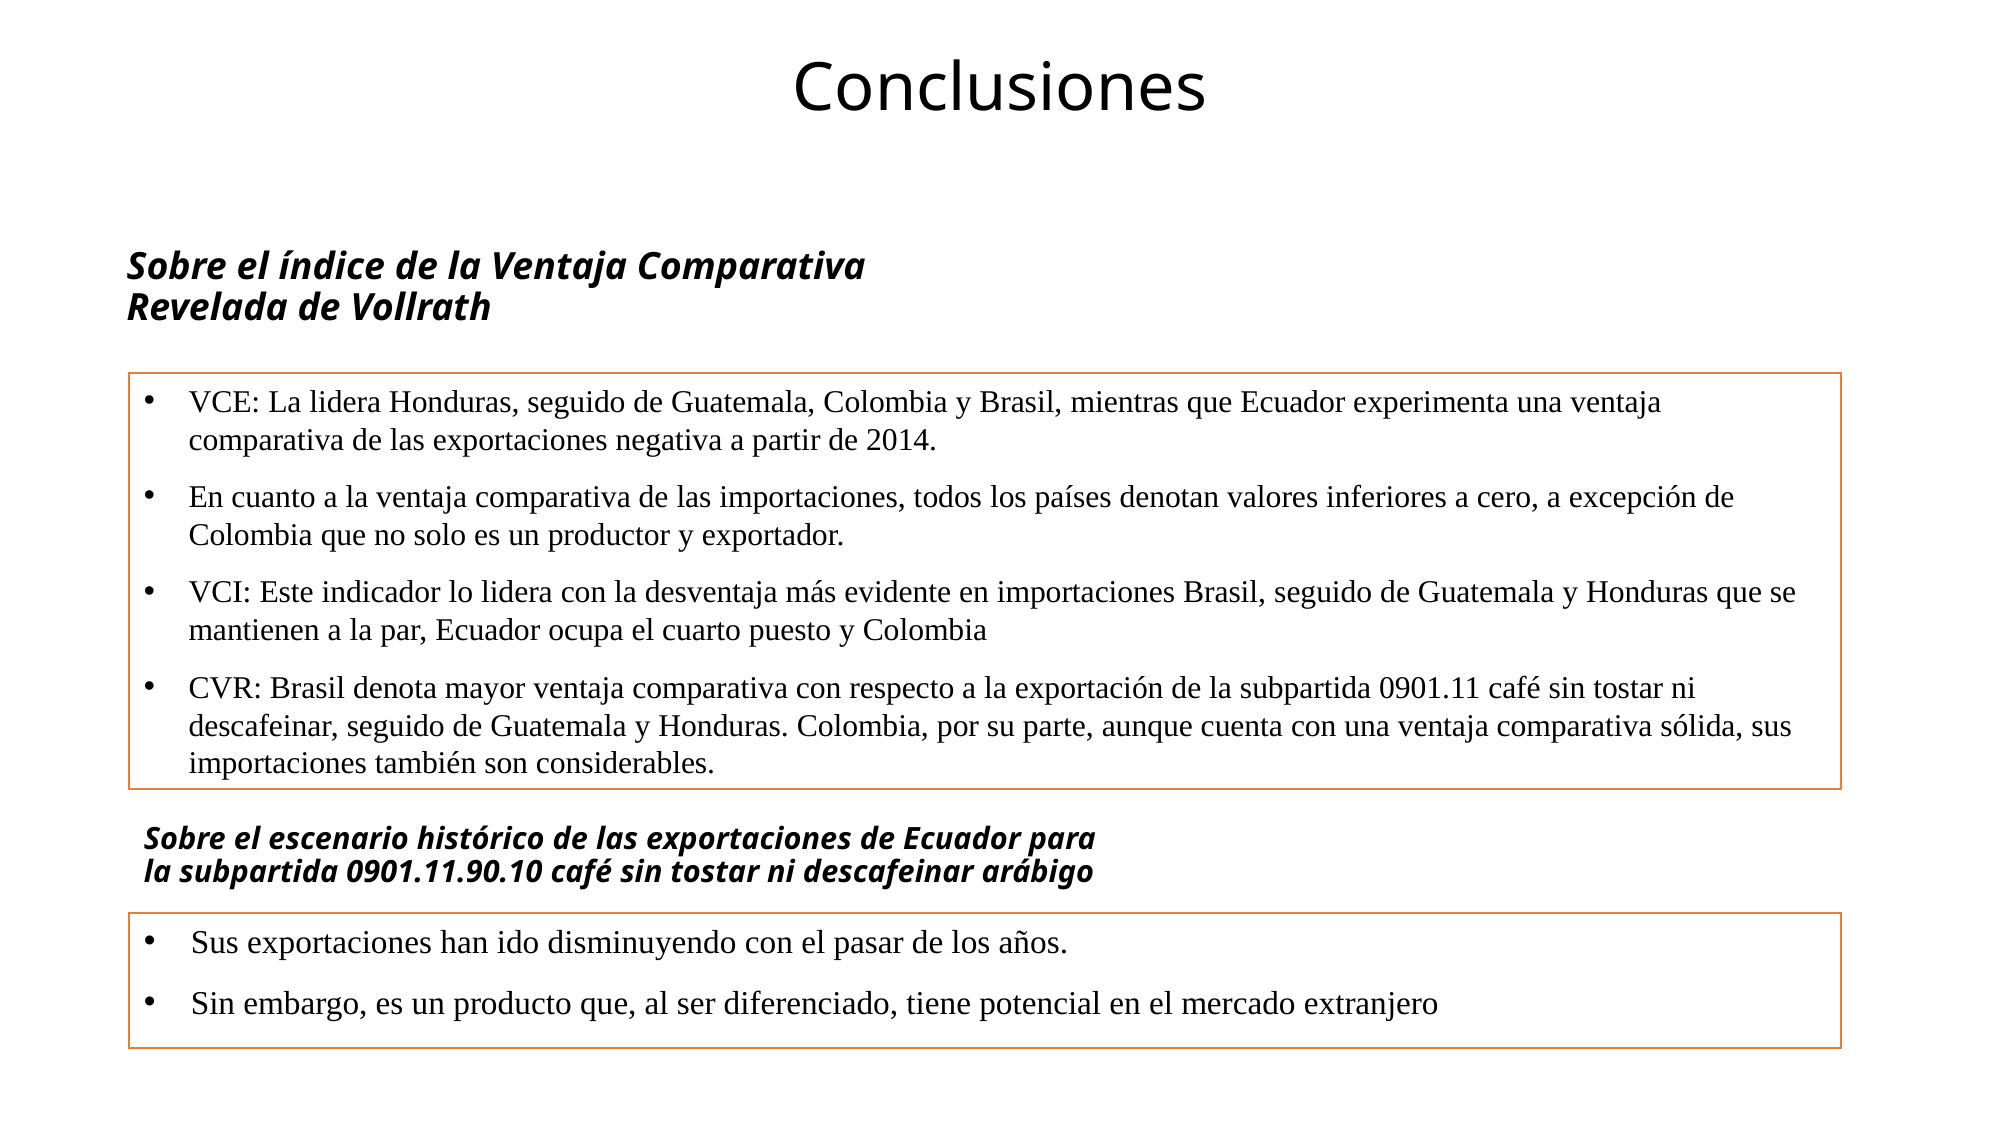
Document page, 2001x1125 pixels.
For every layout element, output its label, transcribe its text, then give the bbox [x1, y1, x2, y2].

list VCE: La lidera Honduras, seguido de Guatemala, Colombia y Brasil, mientras que Ecuador experimenta una ventaja comparativa de las exportaciones negativa a partir de 2014. En cuanto a la ventaja comparativa de las importaciones, todos los países denotan valores inferiores a cero, a excepción de Colombia que no solo es un productor y exportador. VCI: Este indicador lo lidera con la desventaja más evidente en importaciones Brasil, seguido de Guatemala y Honduras que se mantienen a la par, Ecuador ocupa el cuarto puesto y Colombia CVR: Brasil denota mayor ventaja comparativa con respecto a la exportación de la subpartida 0901.11 café sin tostar ni descafeinar, seguido de Guatemala y Honduras. Colombia, por su parte, aunque cuenta con una ventaja comparativa sólida, sus importaciones también son considerables. [128, 372, 1842, 790]
text_box Sus exportaciones han ido disminuyendo con el pasar de los años. Sin embargo, es un producto que, al ser diferenciado, tiene potencial en el mercado extranjero [128, 912, 1842, 1049]
text_box Conclusiones [389, 0, 1611, 132]
text_box Sobre el escenario histórico de las exportaciones de Ecuador para la subpartida 0901.11.90.10 café sin tostar ni descafeinar arábigo [129, 799, 1129, 897]
title Sobre el índice de la Ventaja Comparativa Revelada de Vollrath [111, 239, 894, 337]
